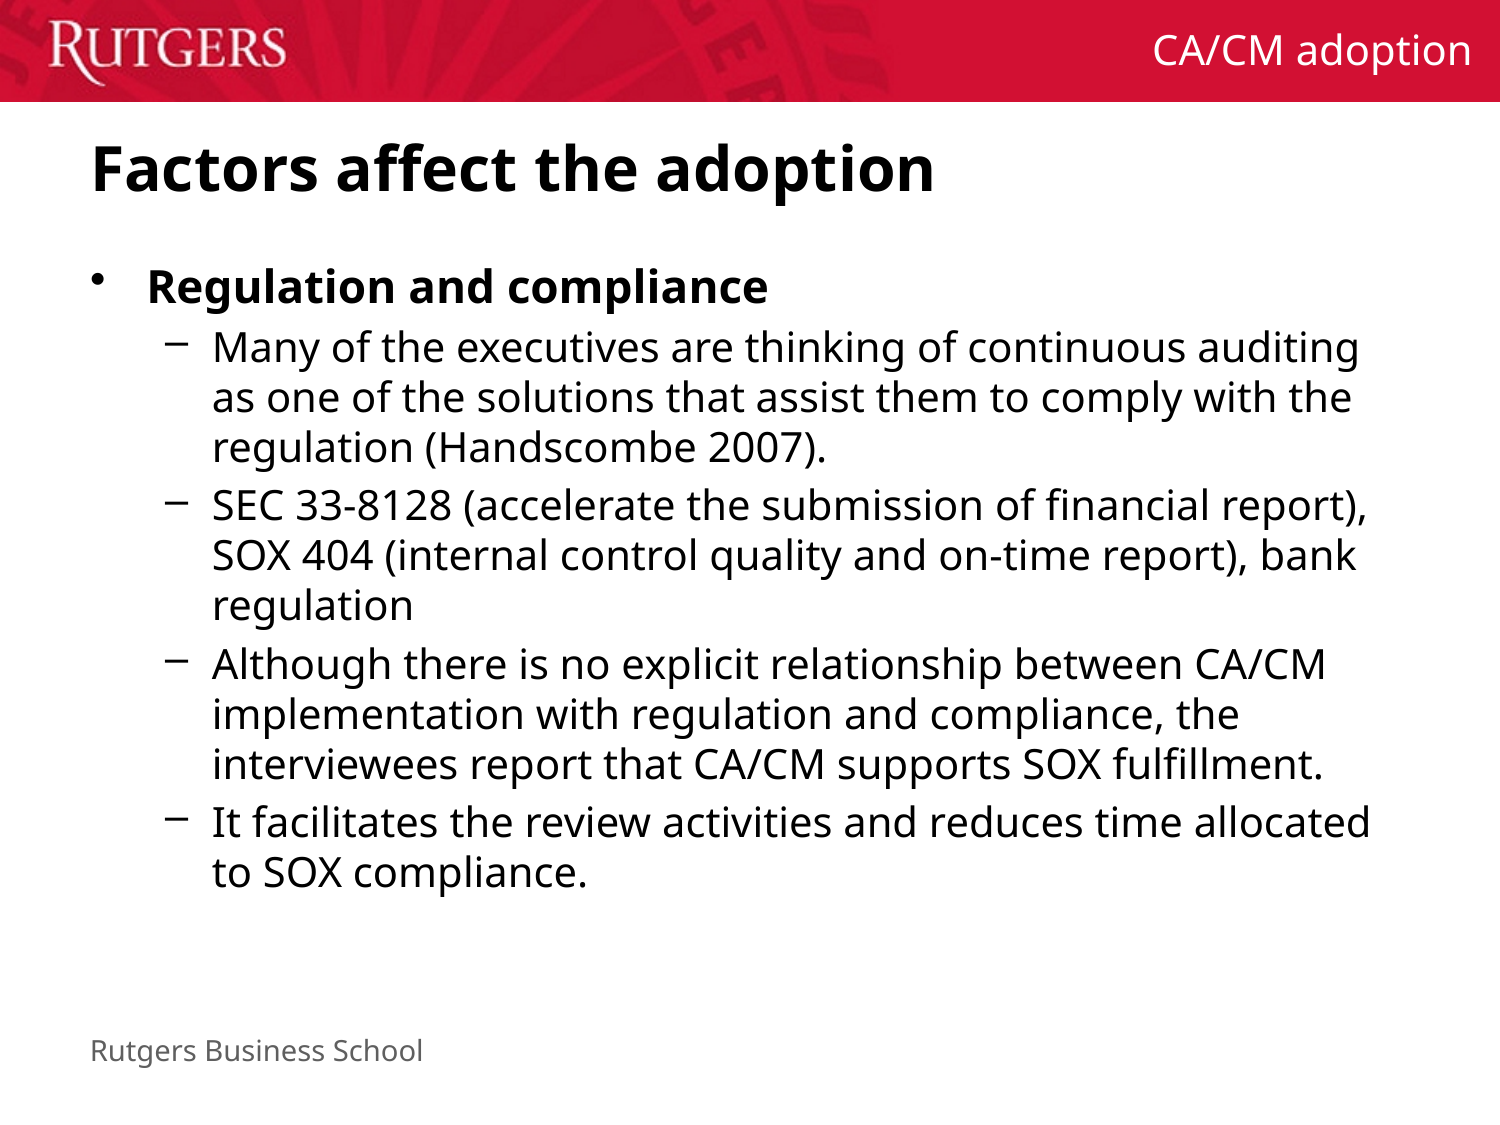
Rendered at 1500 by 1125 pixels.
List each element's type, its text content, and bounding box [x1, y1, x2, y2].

picture [0, 0, 1500, 102]
list Regulation and compliance Many of the executives are thinking of continuous auditing as one of the solutions that assist them to comply with the regulation (Handscombe 2007). SEC 33-8128 (accelerate the submission of financial report), SOX 404 (internal control quality and on-time report), bank regulation Although there is no explicit relationship between CA/CM implementation with regulation and compliance, the interviewees report that CA/CM supports SOX fulfillment. It facilitates the review activities and reduces time allocated to SOX compliance. [74, 249, 1426, 994]
title Factors affect the adoption [74, 99, 1426, 233]
